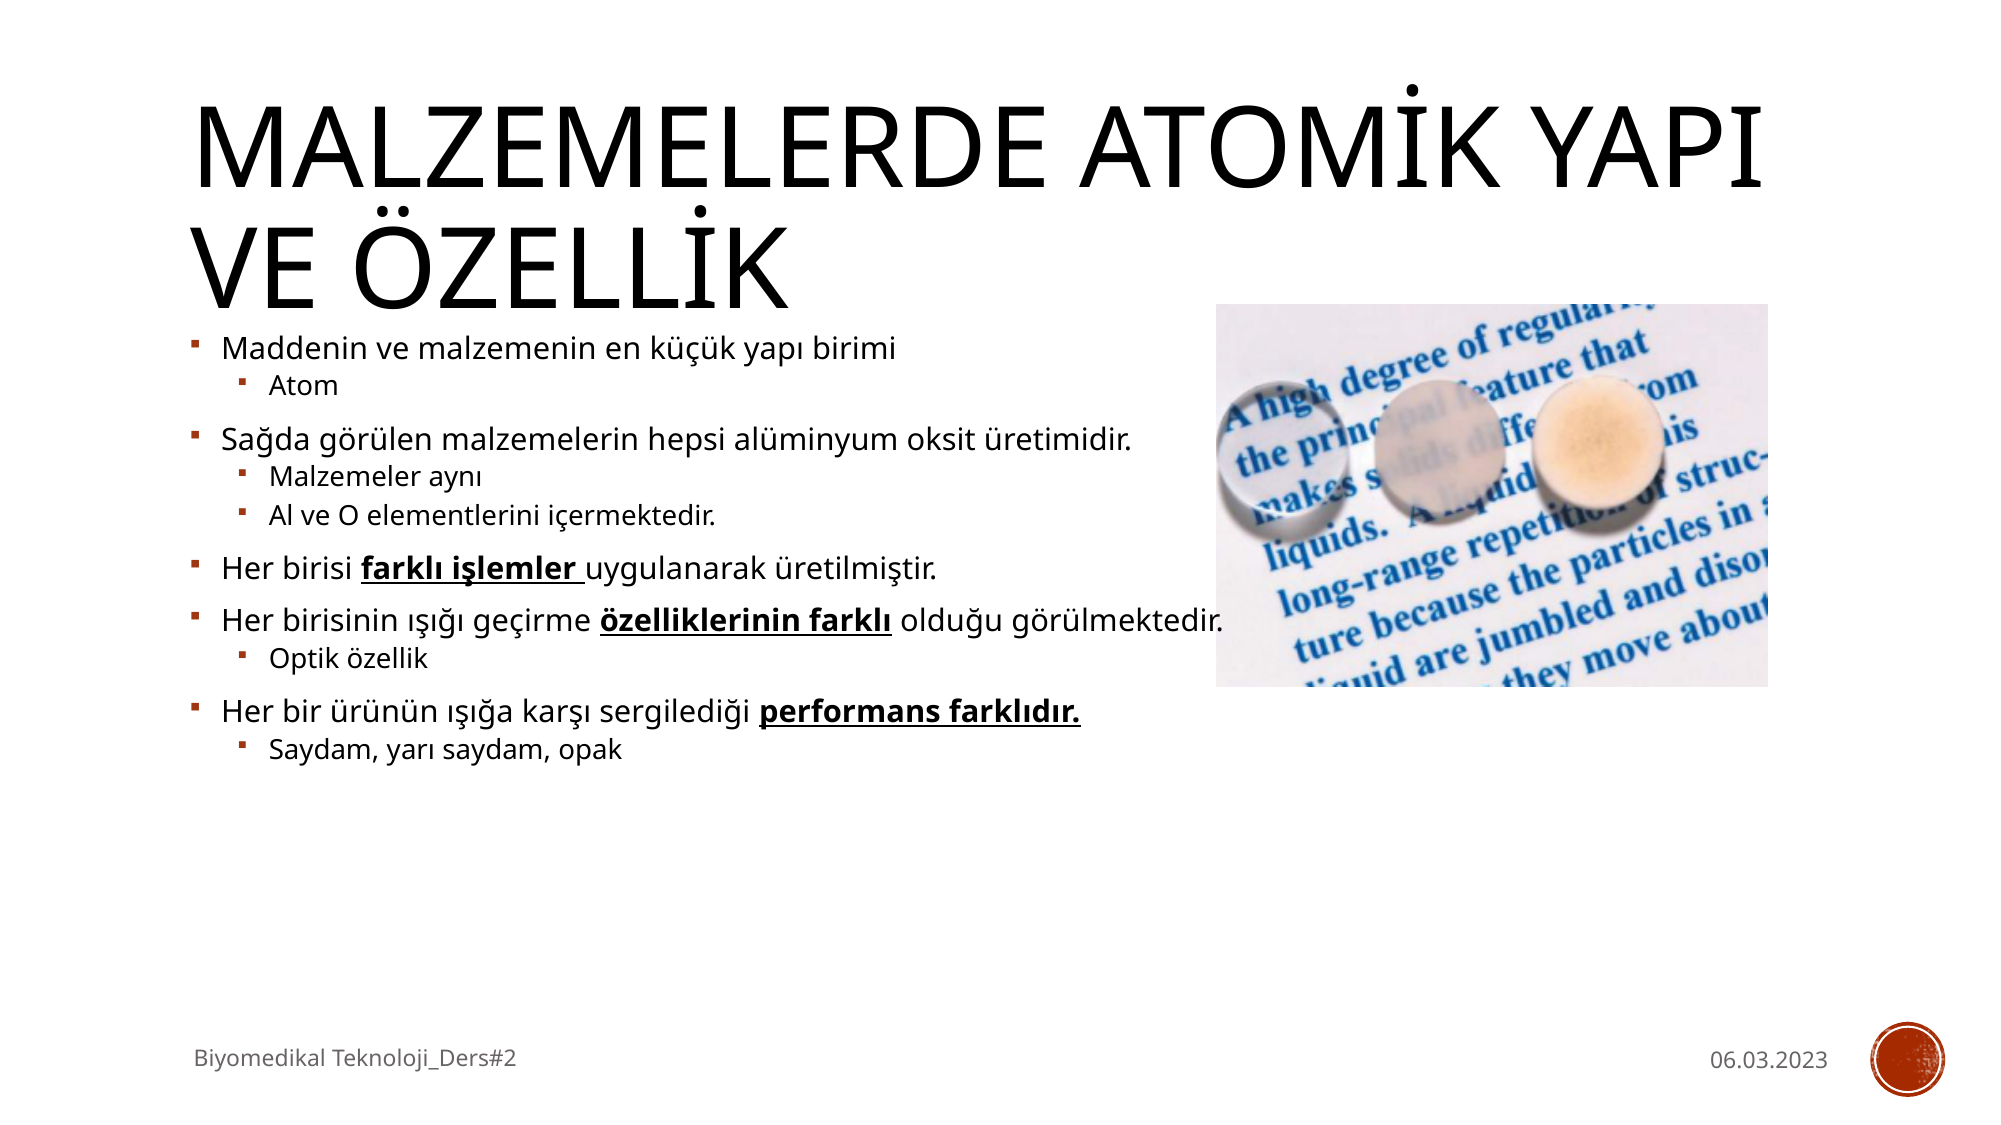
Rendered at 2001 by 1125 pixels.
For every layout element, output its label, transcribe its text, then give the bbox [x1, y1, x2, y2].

picture [1216, 304, 1768, 687]
title Malzemelerde atomik yapı ve özellik [175, 79, 1826, 344]
footer Biyomedikal Teknoloji_Ders#2 [178, 1028, 1217, 1089]
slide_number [1306, 1028, 1844, 1089]
text_box Maddenin ve malzemenin en küçük yapı birimi Atom Sağda görülen malzemelerin hepsi alüminyum oksit üretimidir. Malzemeler aynı Al ve O elementlerini içermektedir. Her birisi farklı işlemler uygulanarak üretilmiştir. Her birisinin ışığı geçirme özelliklerinin farklı olduğu görülmektedir. Optik özellik Her bir ürünün ışığa karşı sergilediği performans farklıdır. Saydam, yarı saydam, opak [174, 325, 1247, 782]
